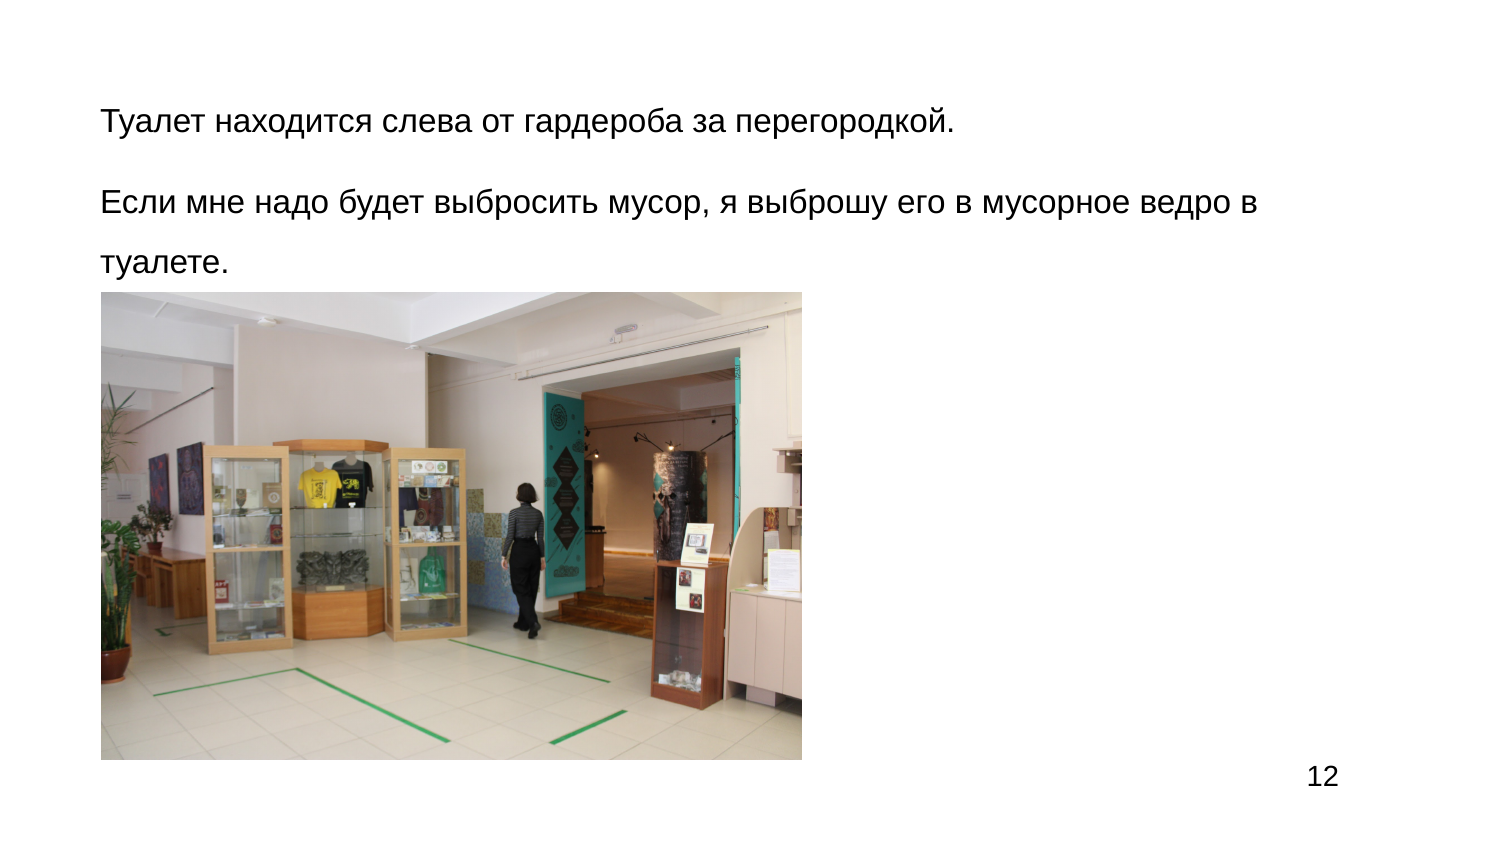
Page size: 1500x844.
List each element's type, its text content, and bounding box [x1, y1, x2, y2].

text_box Туалет находится слева от гардероба за перегородкой. Если мне надо будет выбросить мусор, я выброшу его в мусорное ведро в туалете. [85, 78, 1333, 213]
text_box 12 [1291, 741, 1361, 809]
picture [101, 292, 802, 760]
